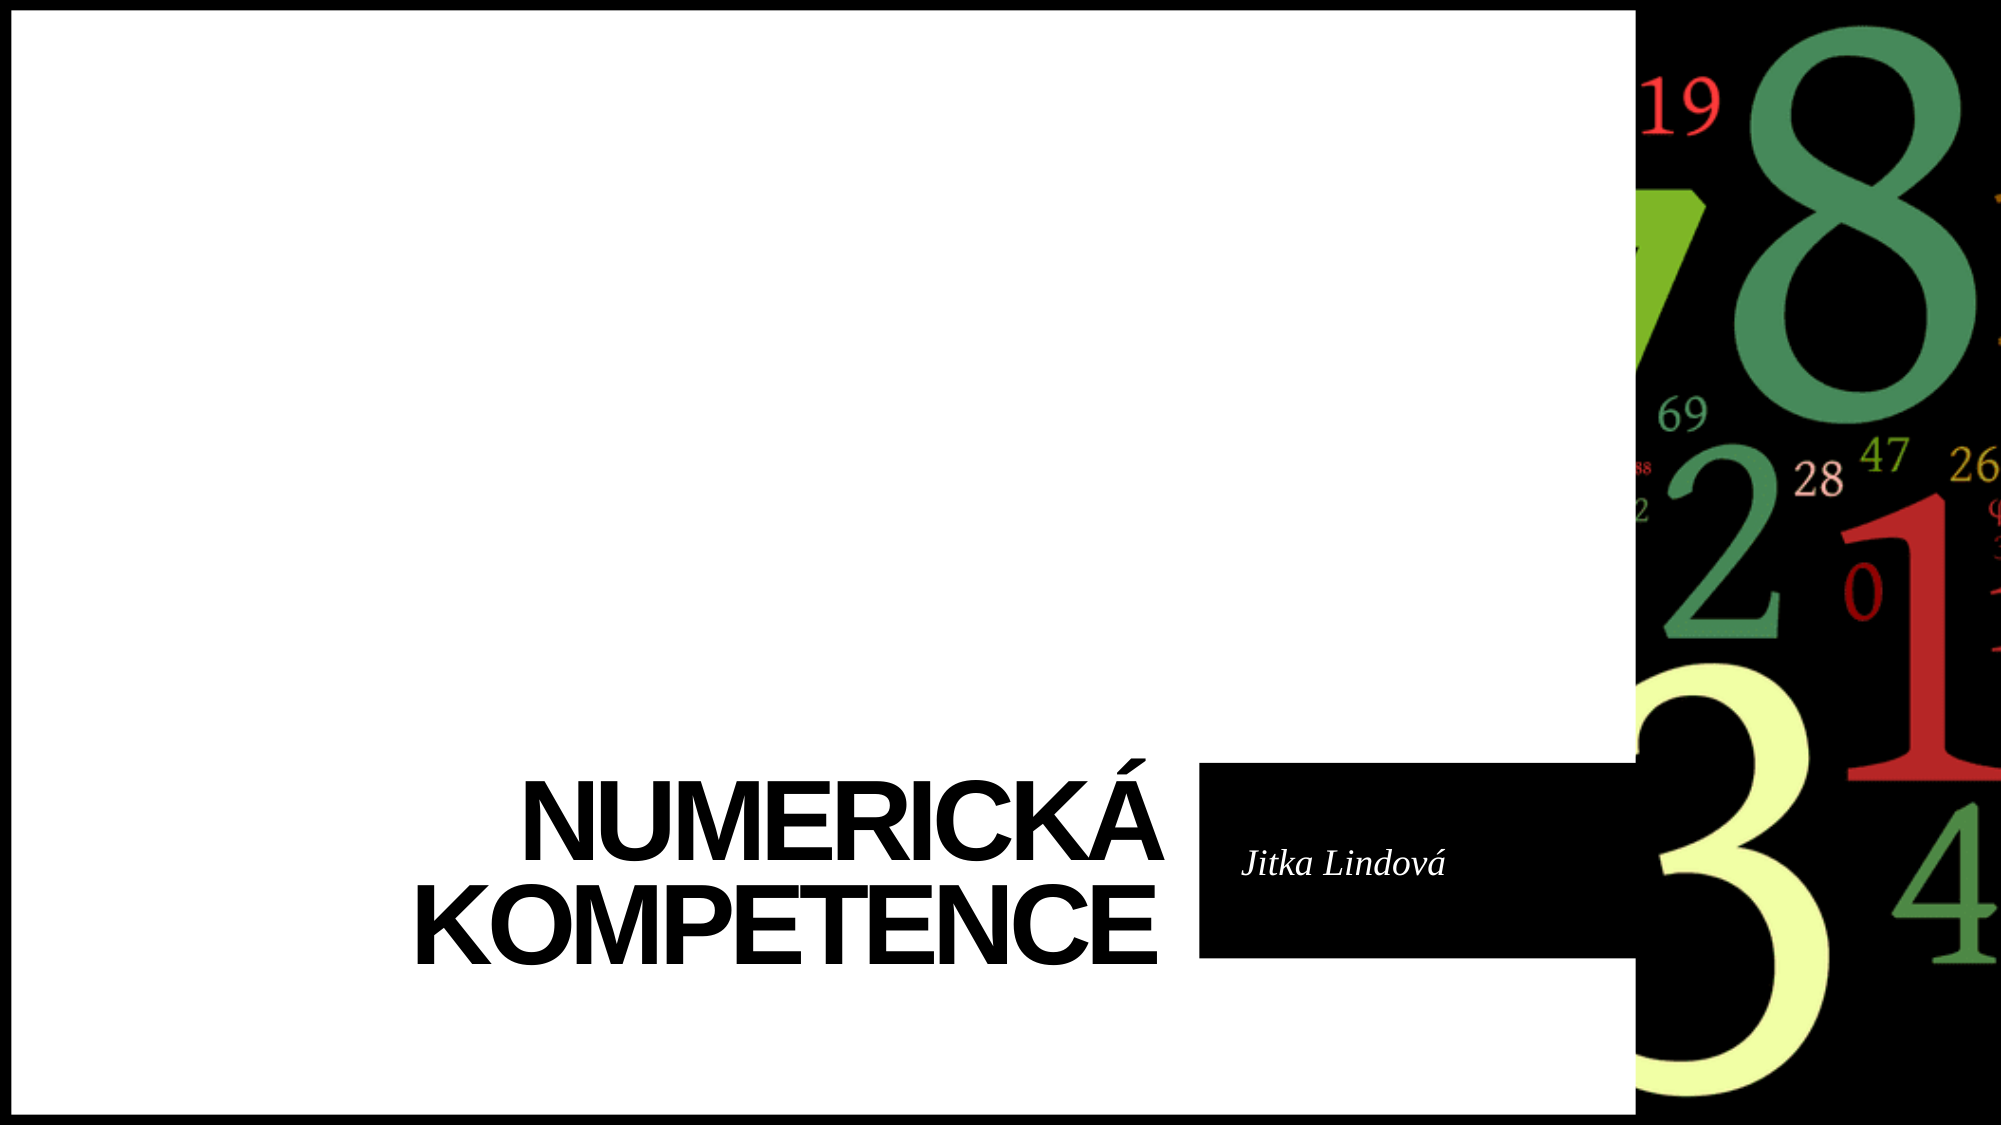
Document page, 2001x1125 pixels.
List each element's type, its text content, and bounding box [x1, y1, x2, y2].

subtitle Jitka Lindová [1199, 762, 1635, 959]
picture [1635, 0, 2001, 1125]
title Numerická kompetence [47, 712, 1163, 988]
